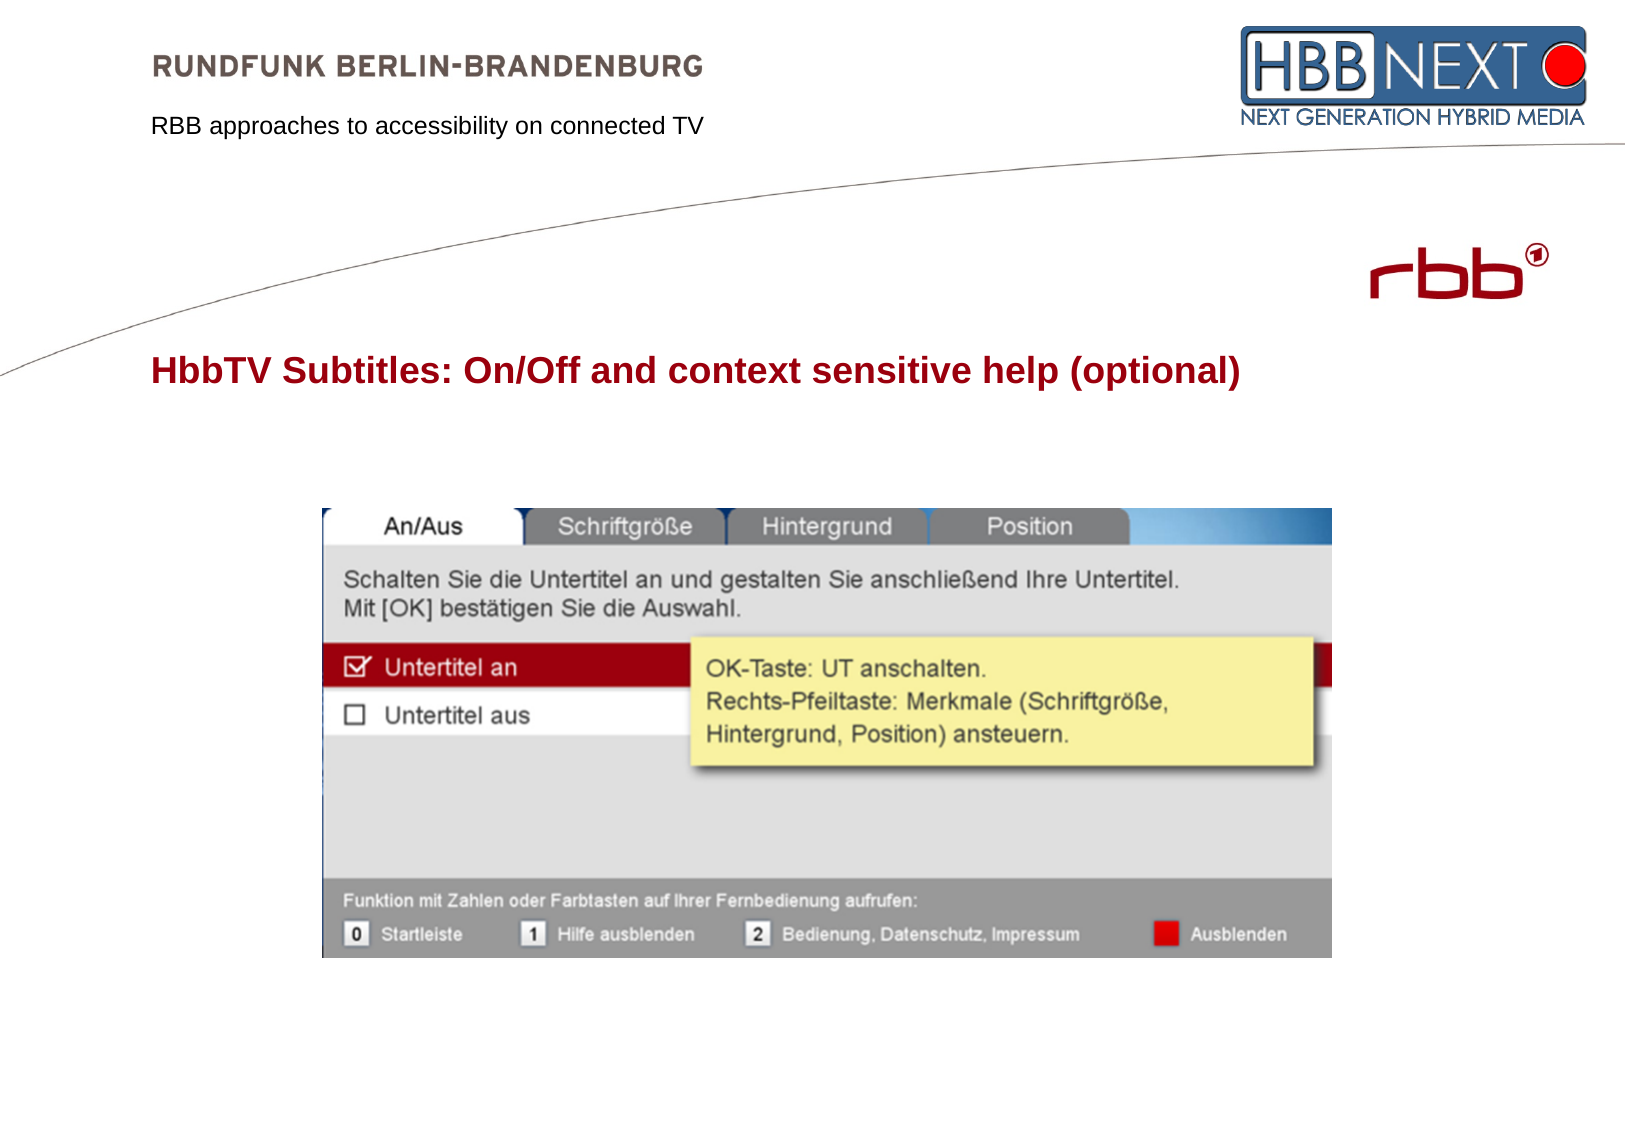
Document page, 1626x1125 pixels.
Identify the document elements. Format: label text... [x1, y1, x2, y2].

picture [0, 0, 1625, 380]
slide_number RBB approaches to accessibility on connected TV [135, 101, 742, 144]
title HbbTV Subtitles: On/Off and context sensitive help (optional) [135, 338, 1512, 445]
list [321, 508, 1332, 958]
